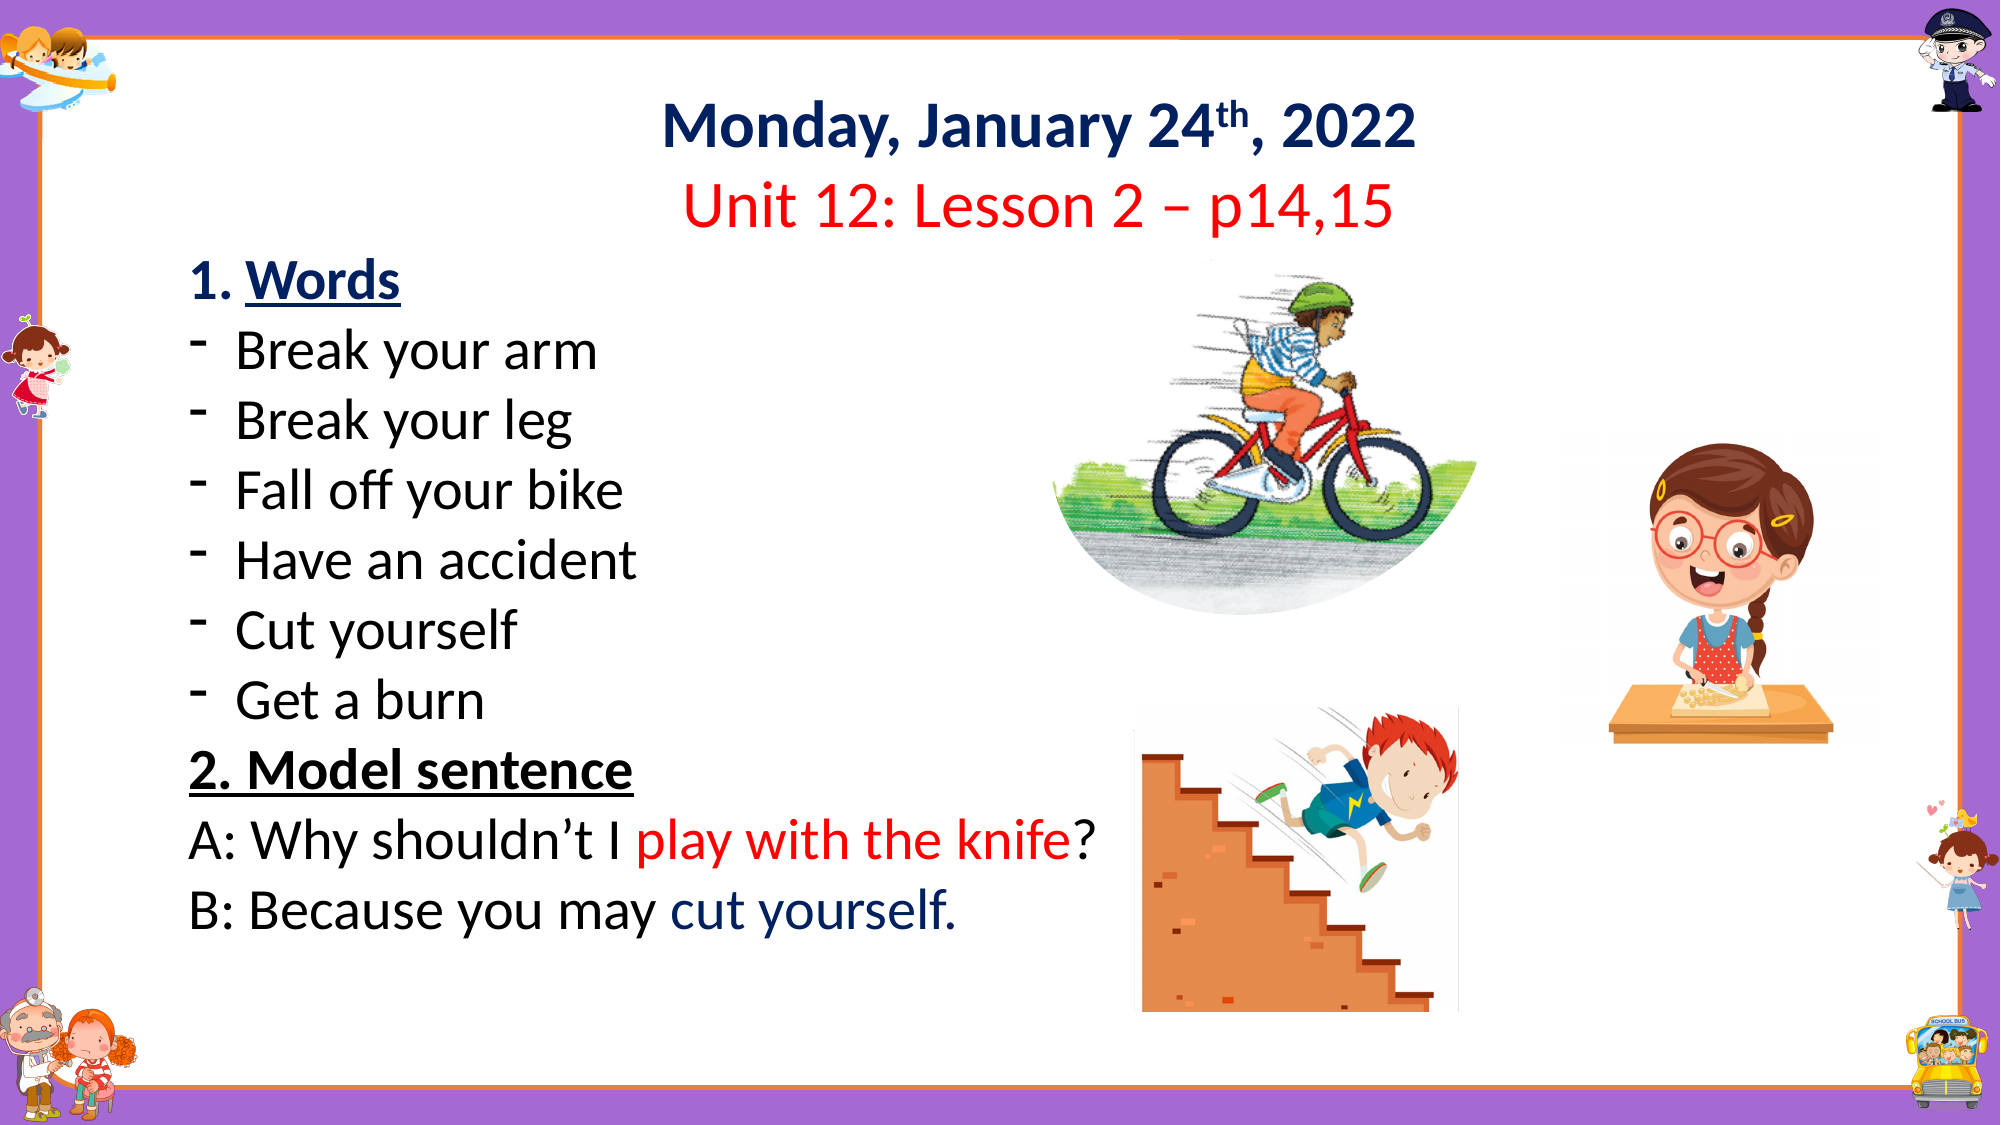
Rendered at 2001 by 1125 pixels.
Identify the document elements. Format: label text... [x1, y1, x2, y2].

picture [1, 314, 71, 419]
picture [0, 26, 116, 112]
picture [1916, 800, 1999, 930]
picture [1906, 1015, 1988, 1111]
text_box Monday, January 24th, 2022 Unit 12: Lesson 2 – p14,15 Words Break your arm Break your leg Fall off your bike Have an accident Cut yourself Get a burn 2. Model sentence A: Why shouldn’t I play with the knife? B: Because you may cut yourself. [173, 73, 1905, 949]
picture [1916, 3, 1999, 112]
picture [1558, 430, 1884, 747]
picture [1045, 246, 1492, 615]
picture [0, 980, 140, 1125]
picture [1132, 702, 1459, 1012]
